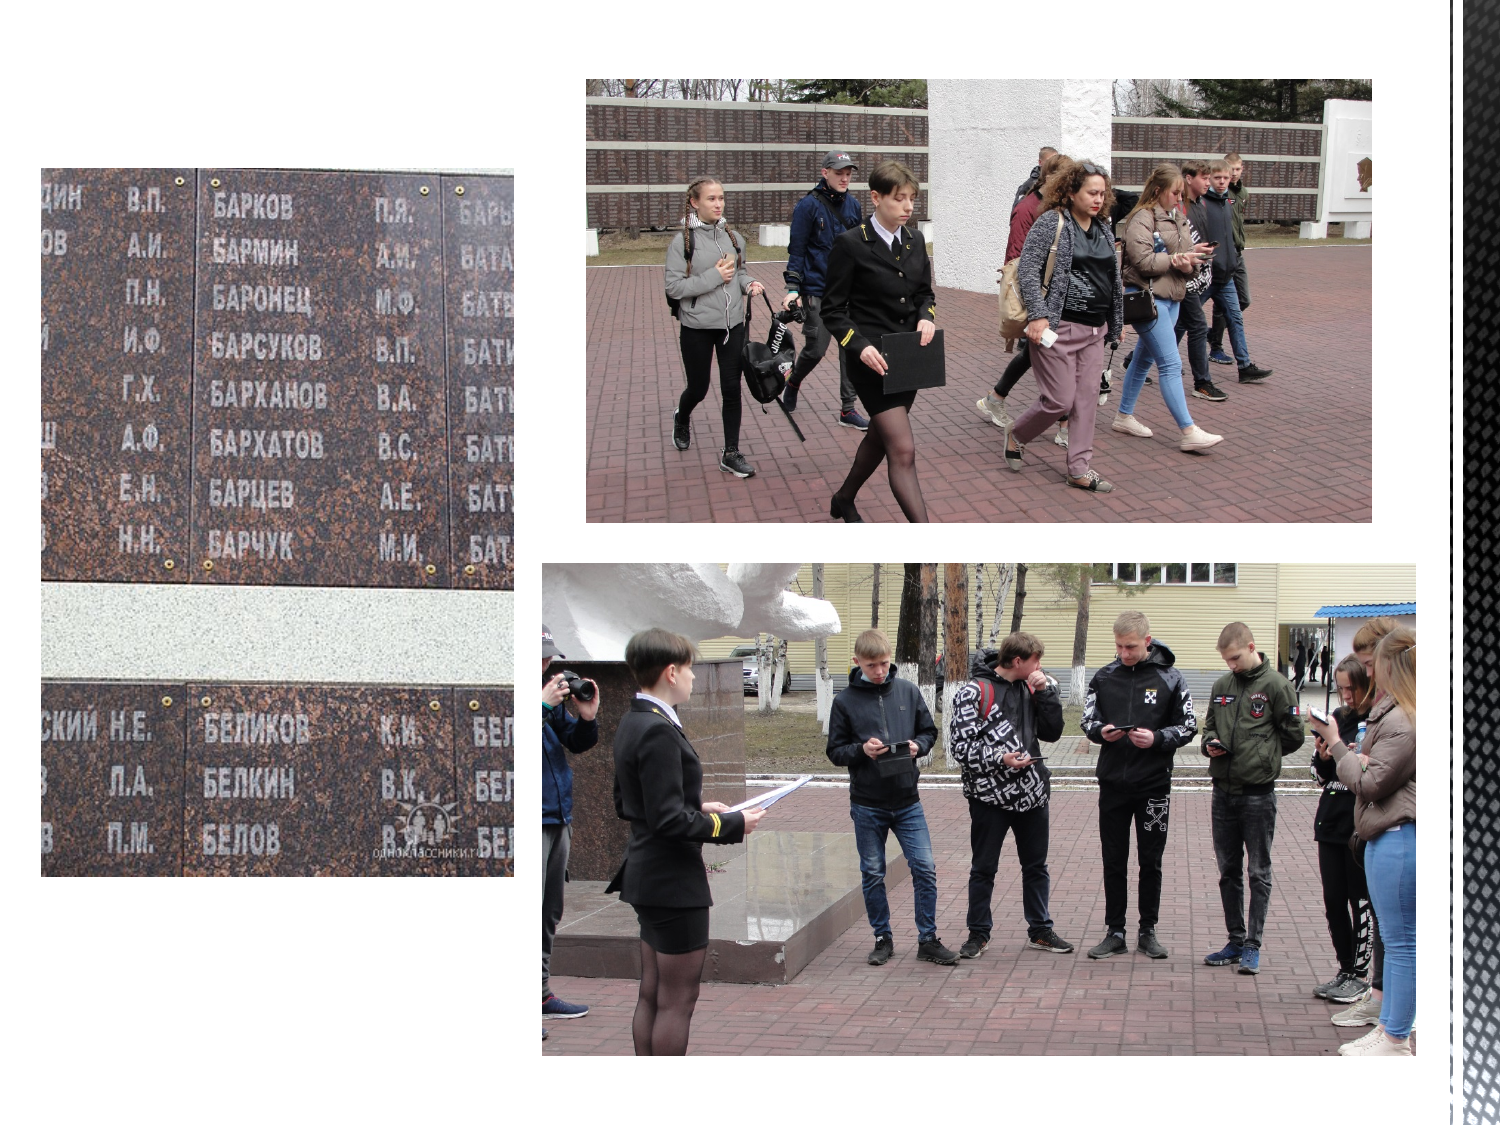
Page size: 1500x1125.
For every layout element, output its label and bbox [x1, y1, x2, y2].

picture [1447, 0, 1500, 1125]
picture [41, 167, 514, 878]
picture [542, 563, 1416, 1056]
picture [585, 79, 1372, 523]
